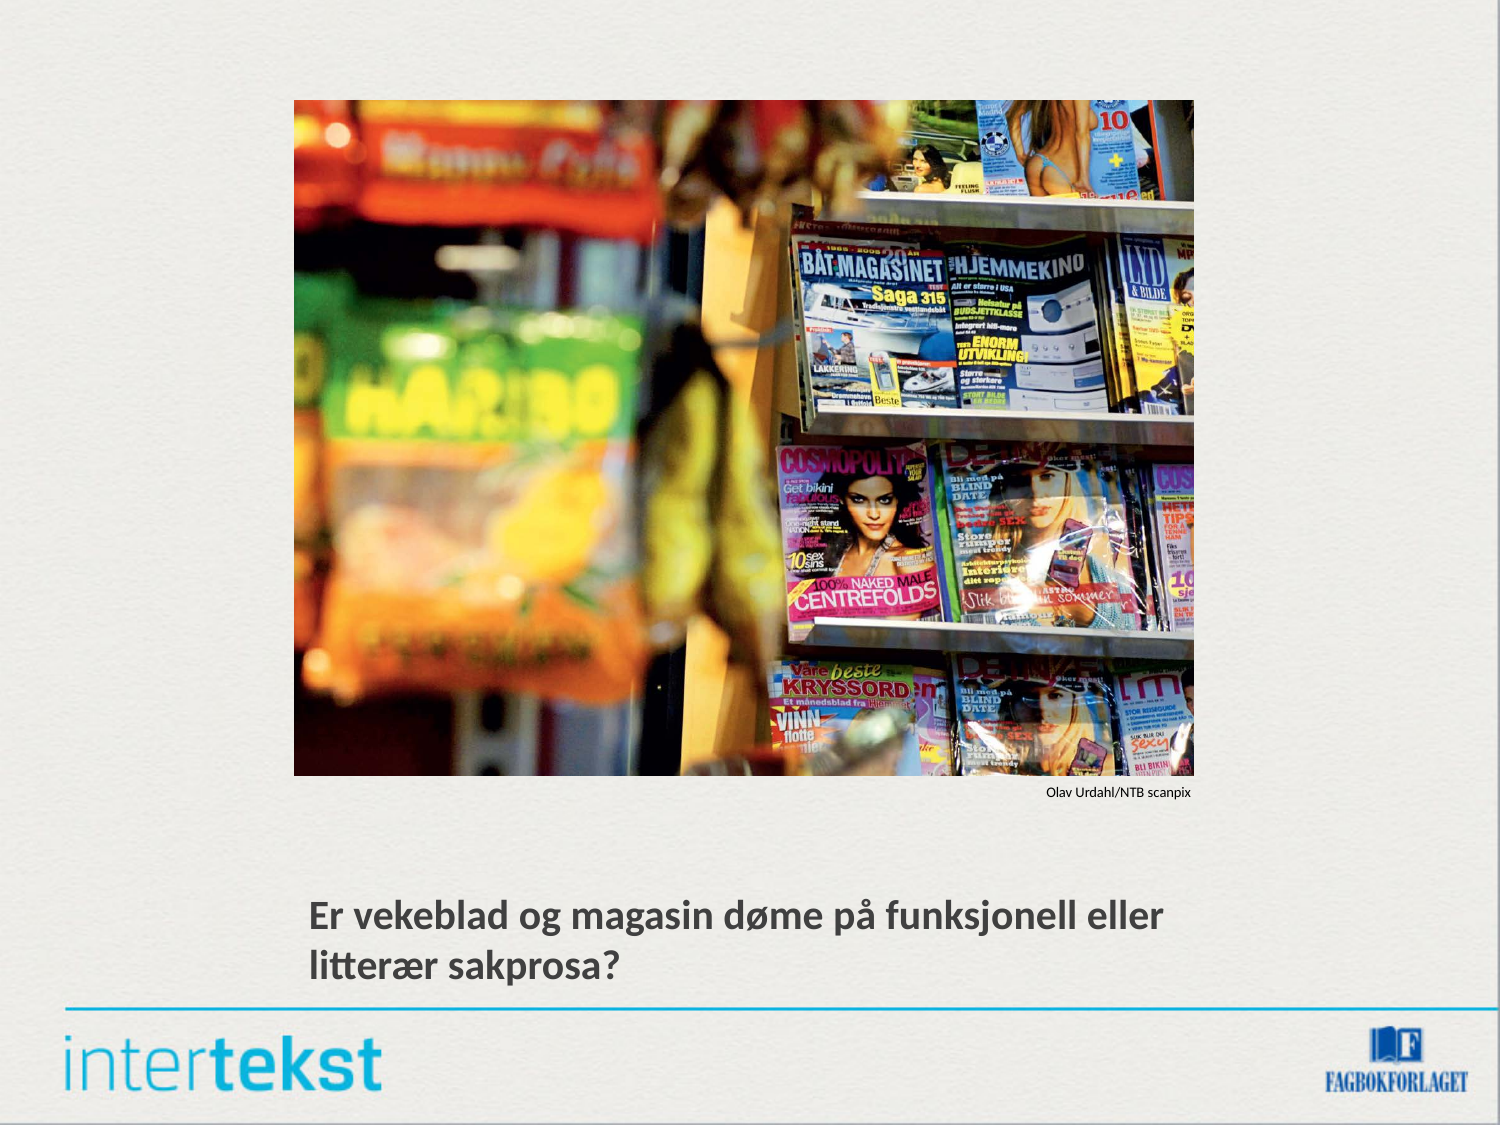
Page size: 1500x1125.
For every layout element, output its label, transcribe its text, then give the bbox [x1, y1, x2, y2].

list Er vekeblad og magasin døme på funksjonell eller litterær sakprosa? [294, 880, 1194, 1013]
text_box Olav Urdahl/NTB scanpix [1025, 775, 1213, 808]
picture [0, 0, 1500, 1125]
